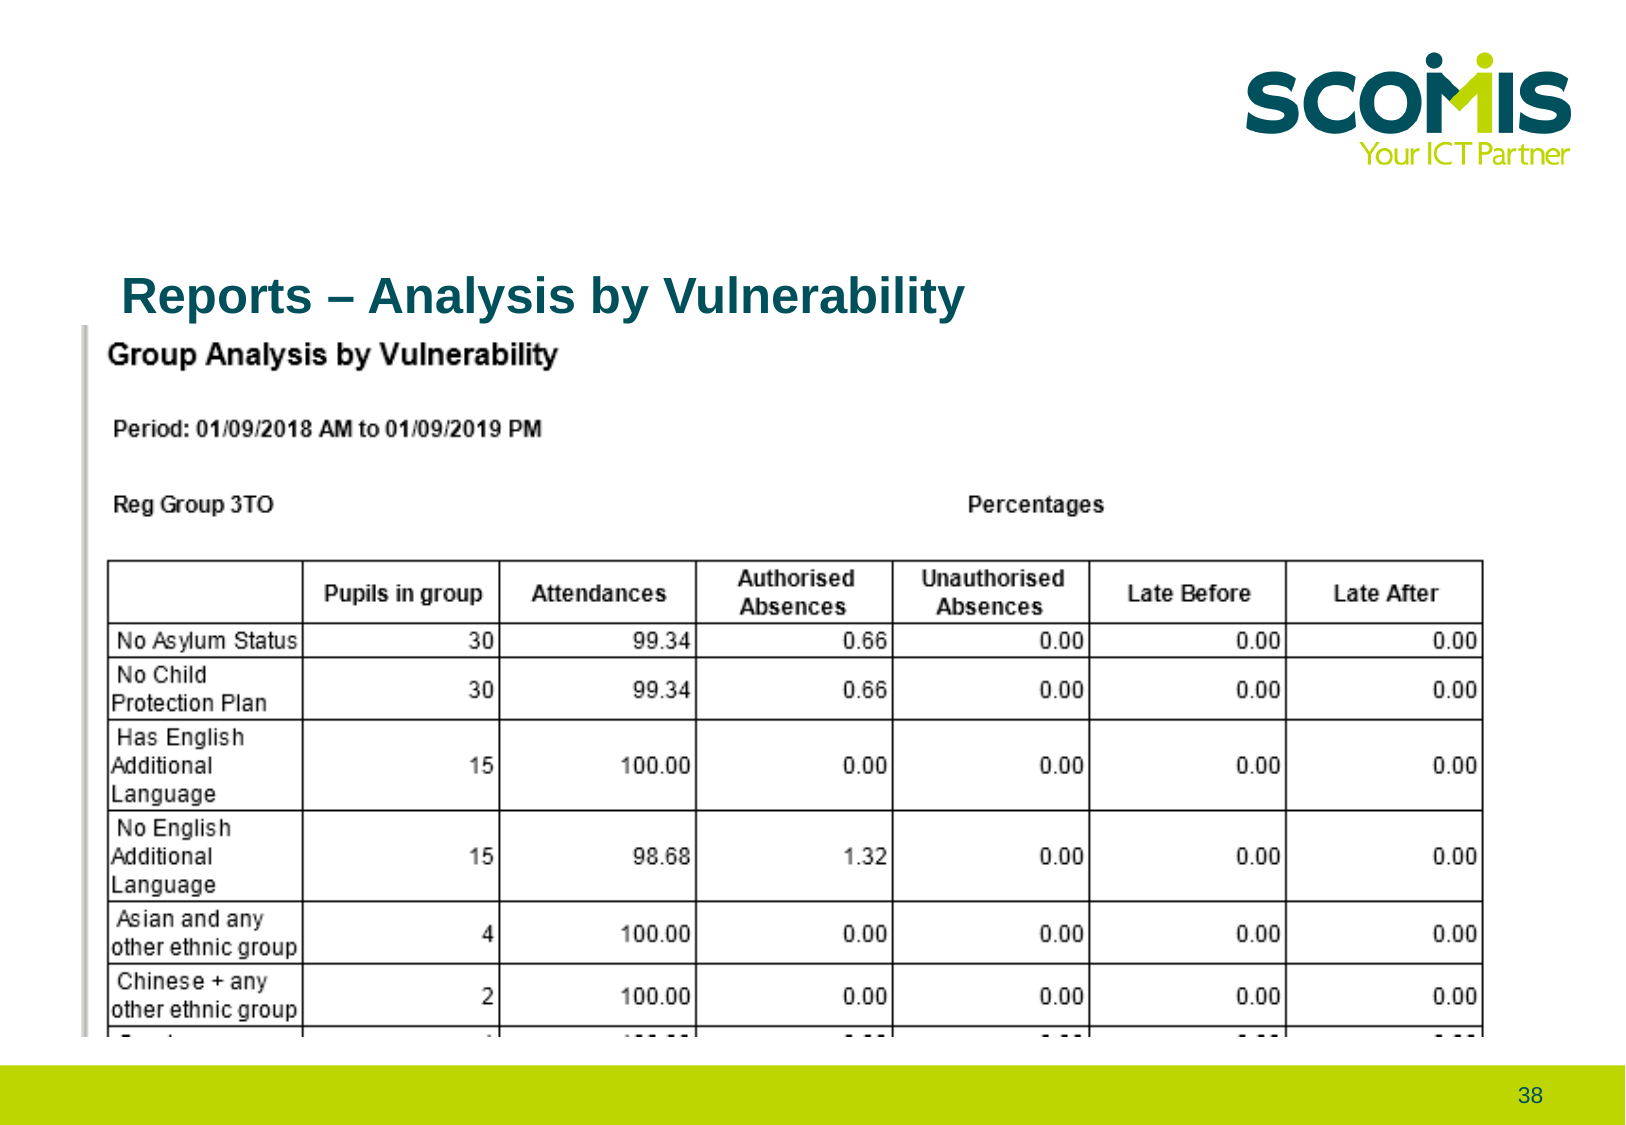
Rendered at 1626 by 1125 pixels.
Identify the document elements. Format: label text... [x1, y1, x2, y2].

text_box Reports – Analysis by Vulnerability [106, 255, 1577, 351]
picture [80, 325, 1571, 1037]
slide_number 38 [1362, 1073, 1559, 1125]
picture [1246, 52, 1571, 165]
